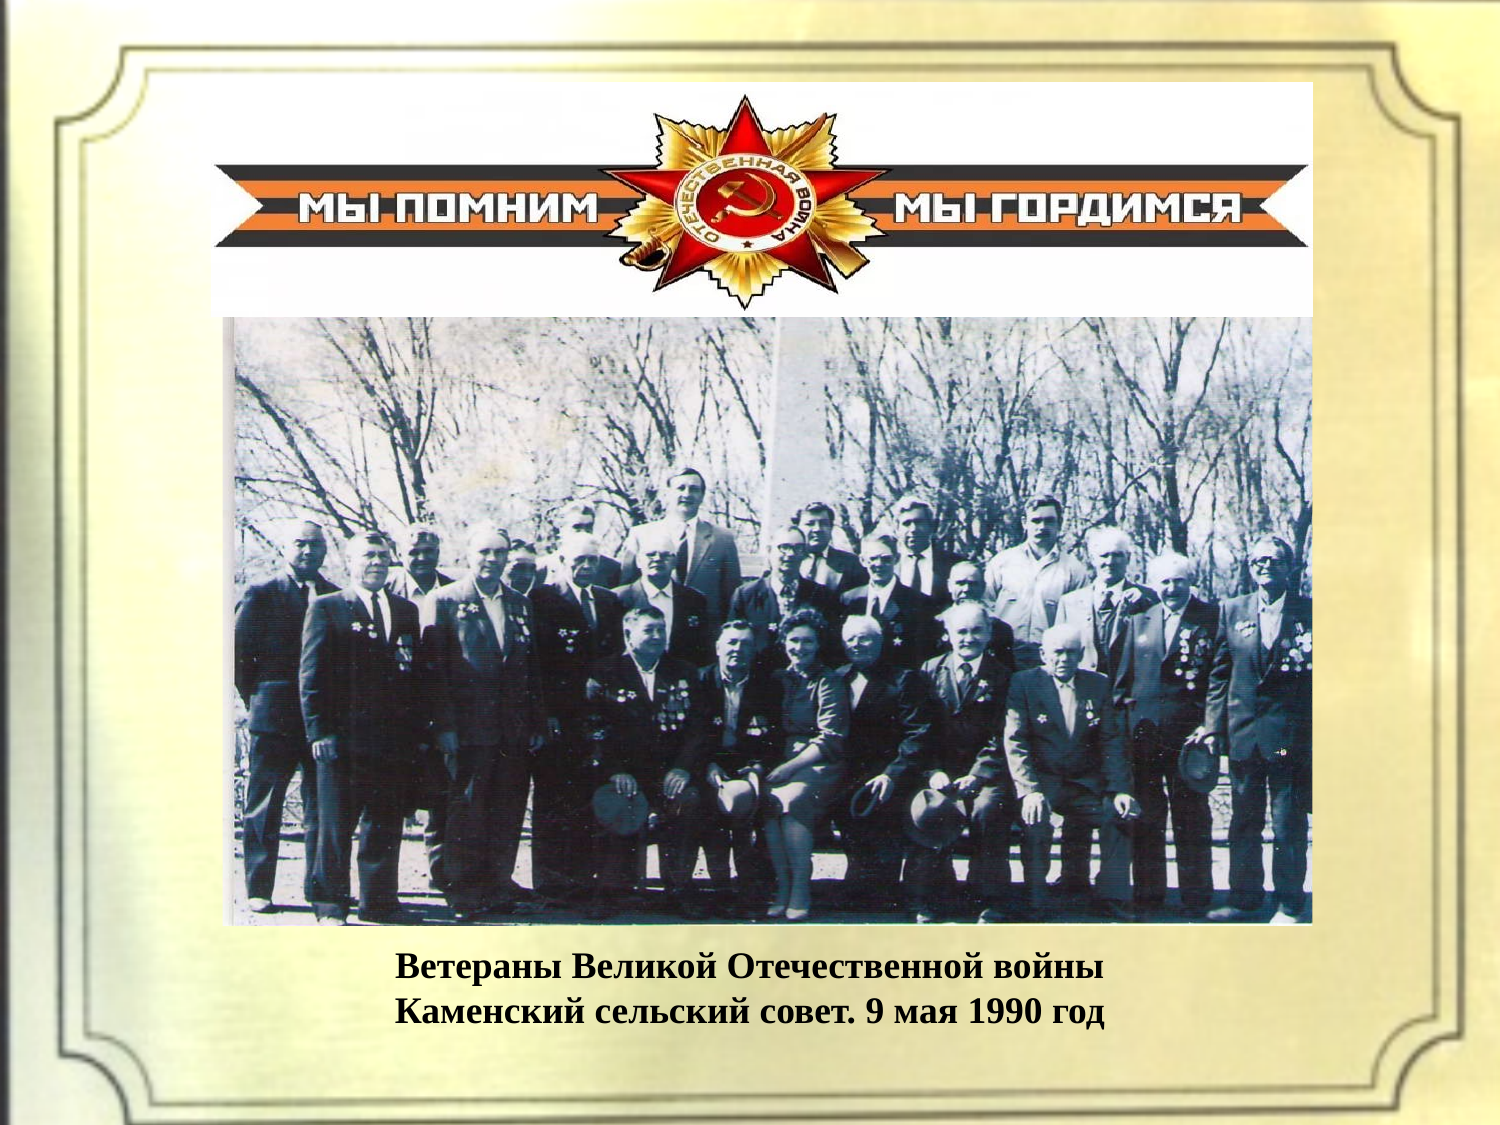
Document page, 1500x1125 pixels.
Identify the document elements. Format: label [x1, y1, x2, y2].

picture [169, 0, 1331, 1125]
